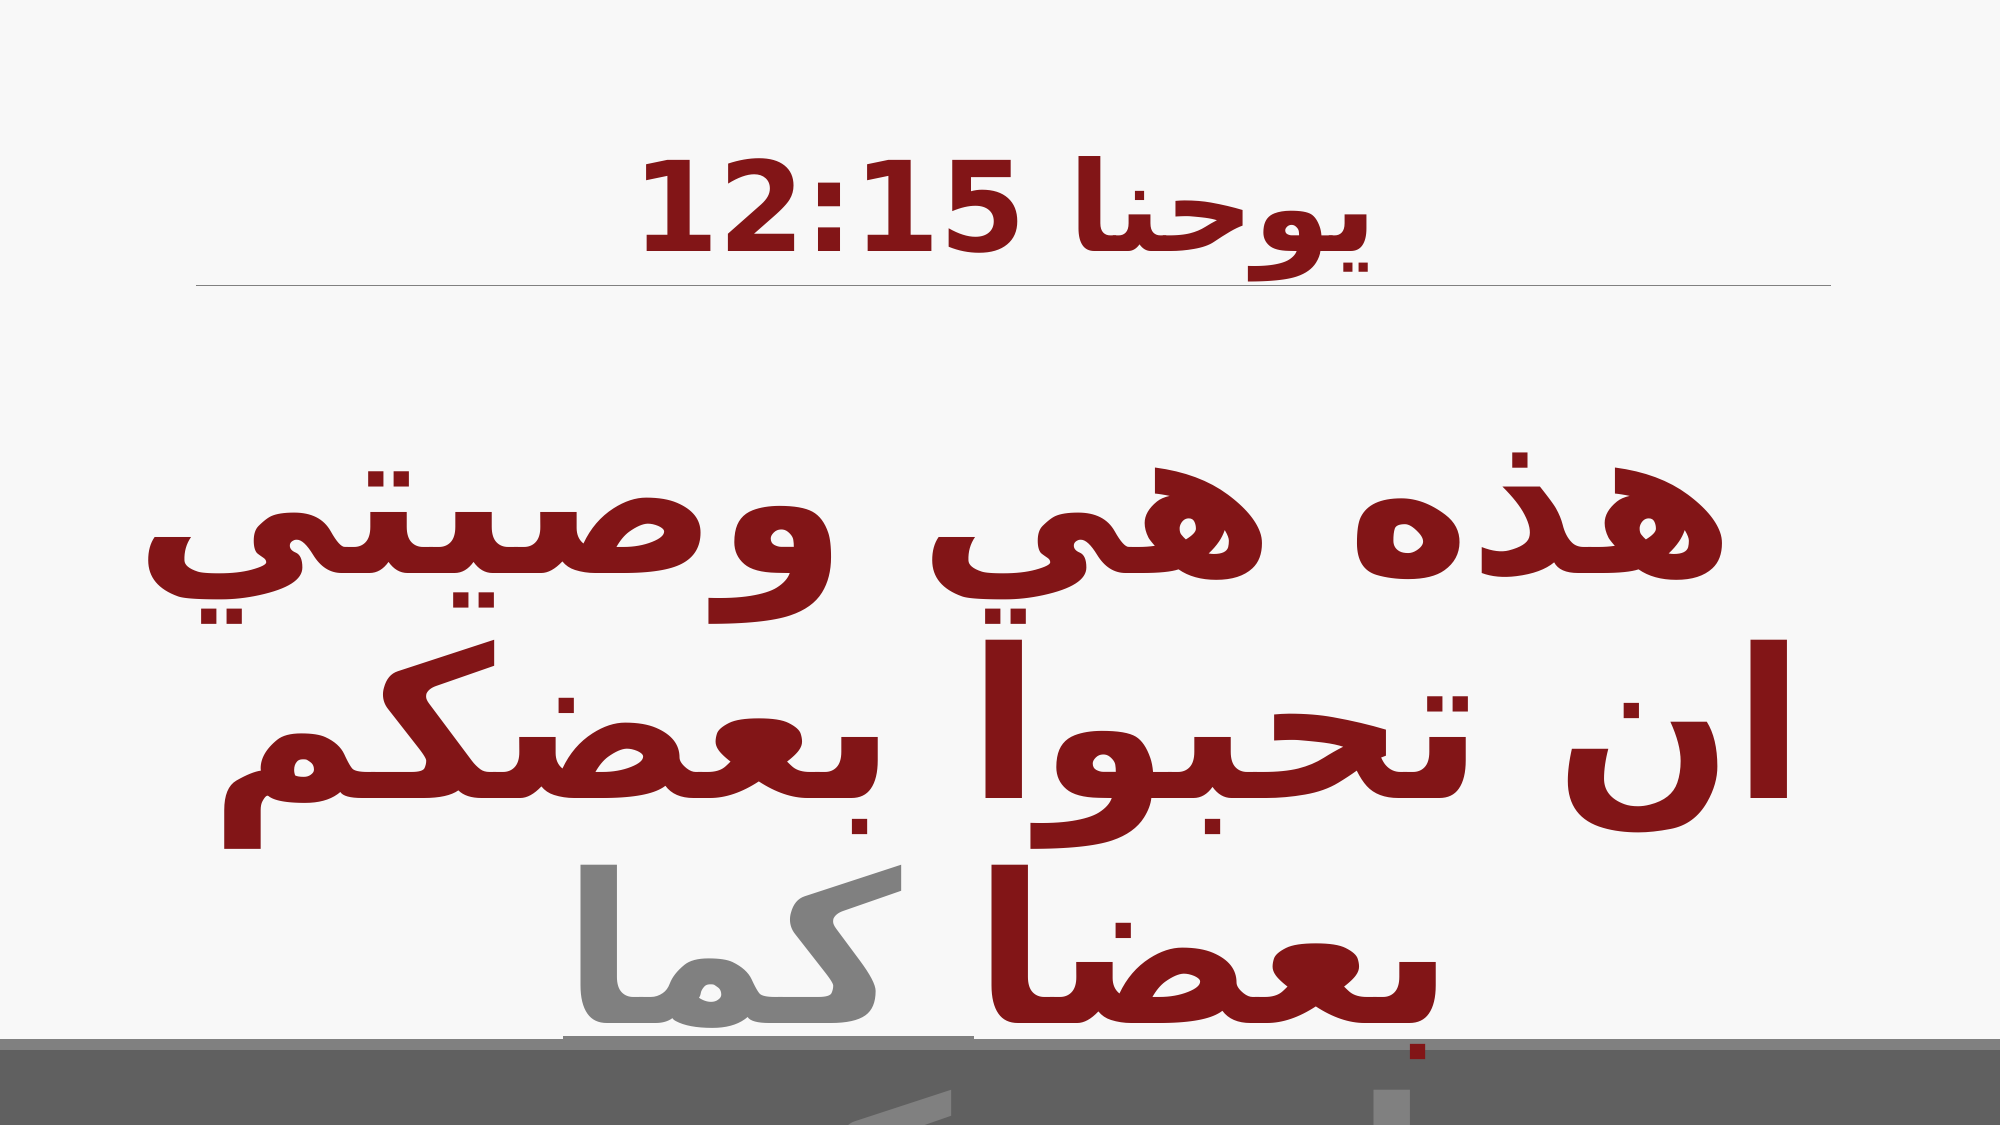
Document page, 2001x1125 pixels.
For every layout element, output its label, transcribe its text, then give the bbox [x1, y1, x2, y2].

title يوحنا 12:15 [180, 47, 1830, 285]
list هذه هي وصيتي ان تحبوا بعضكم بعضا كما احببتكم. [128, 386, 1889, 1093]
